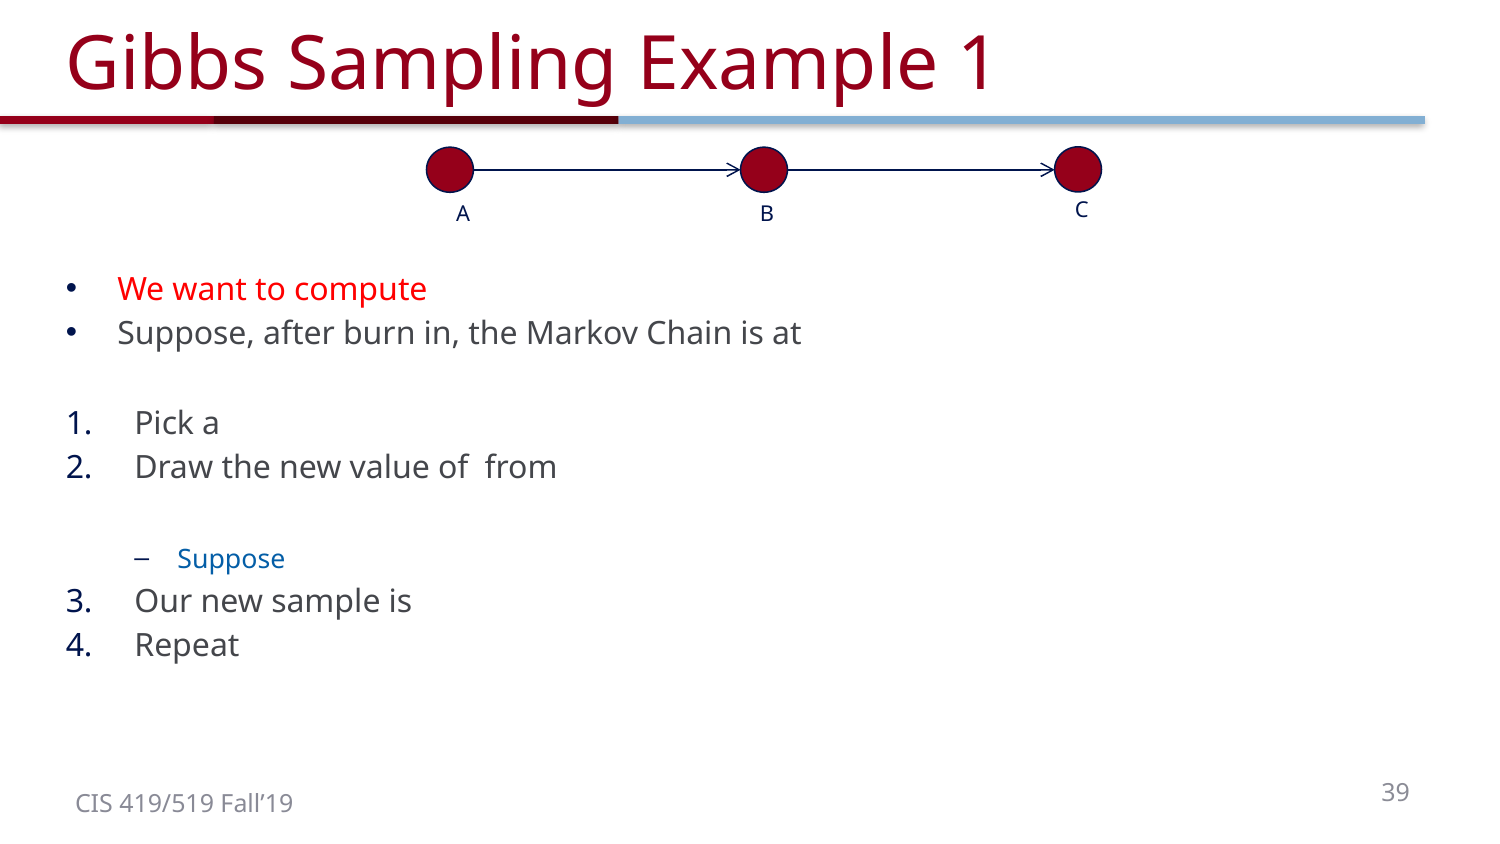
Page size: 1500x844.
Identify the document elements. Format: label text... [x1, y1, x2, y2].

text_box [1054, 146, 1102, 188]
text_box B [745, 192, 790, 234]
title Gibbs Sampling Example 1 [50, 2, 1401, 117]
text_box C [1060, 188, 1104, 230]
slide_number 39 [1074, 770, 1425, 816]
text_box A [441, 192, 485, 234]
text_box [740, 147, 788, 192]
text_box [426, 147, 474, 192]
